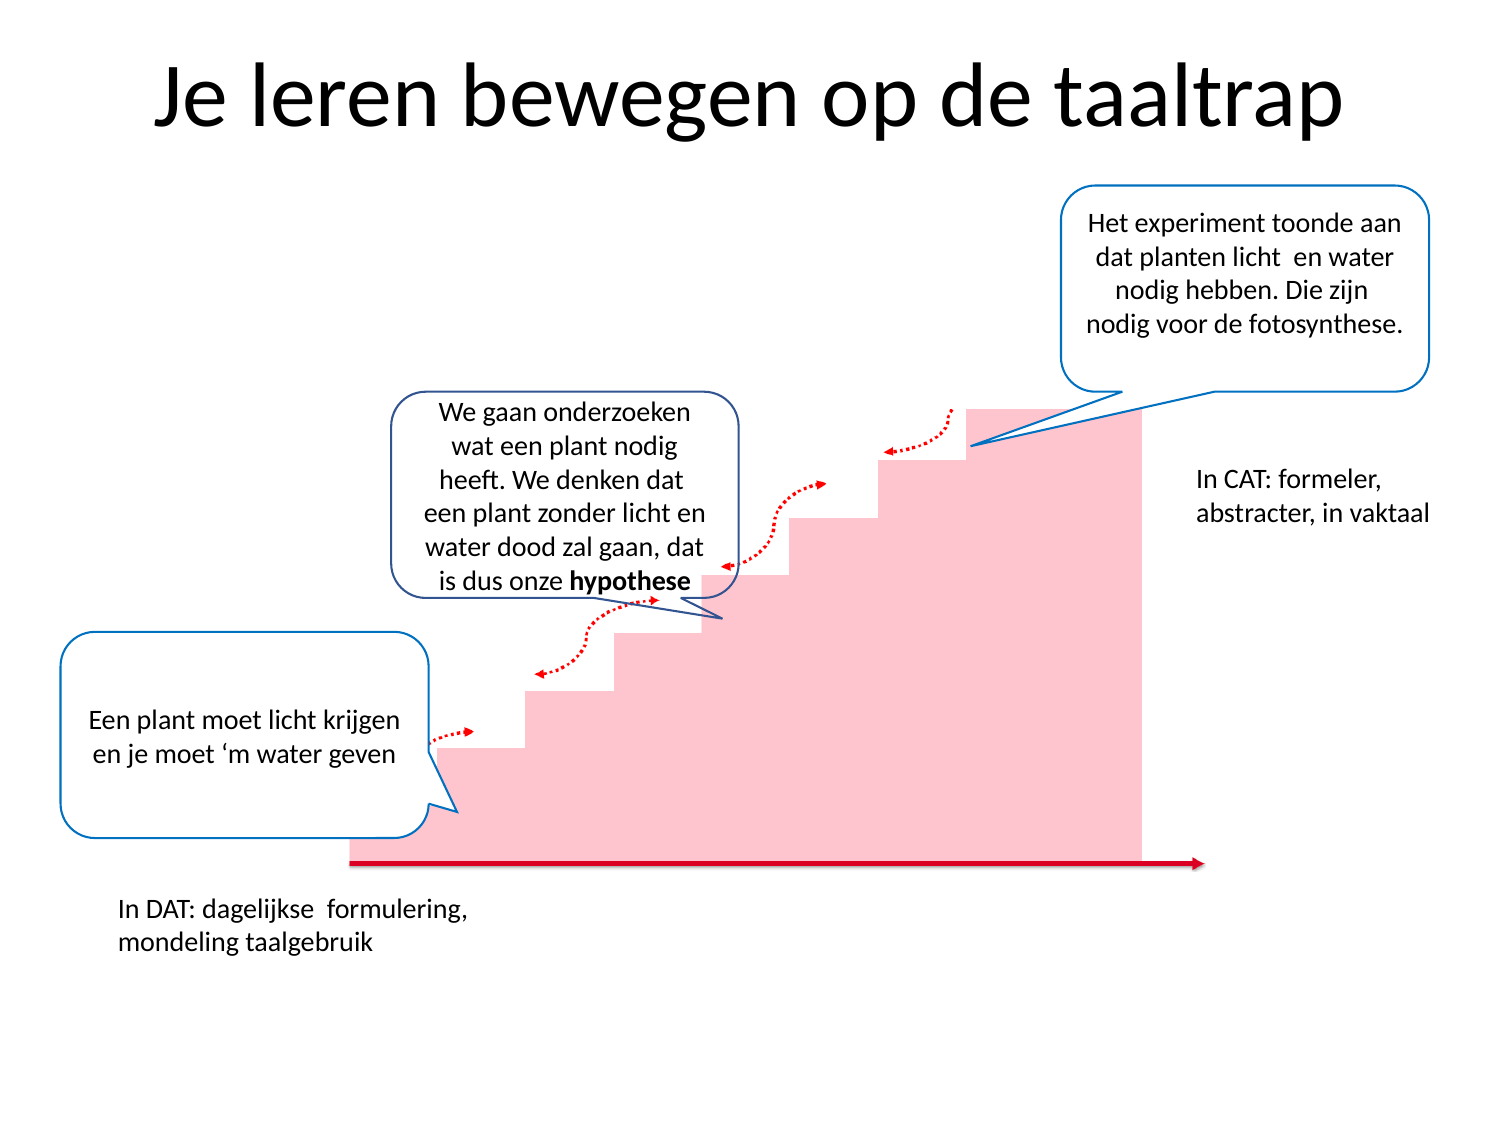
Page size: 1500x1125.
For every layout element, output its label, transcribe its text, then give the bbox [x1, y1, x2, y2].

text_box Een plant moet licht krijgen en je moet ‘m water geven [59, 630, 330, 840]
text_box In CAT: formeler, abstracter, in vaktaal [1215, 453, 1500, 536]
text_box Het experiment toonde aan dat planten licht en water nodig hebben. Die zijn nodig voor de fotosynthese. [1059, 184, 1431, 409]
text_box In DAT: dagelijkse formulering, mondeling taalgebruik [103, 882, 535, 965]
title Je leren bewegen op de taaltrap [103, 26, 1397, 168]
text_box We gaan onderzoeken wat een plant nodig heeft. We denken dat een plant zonder licht en water dood zal gaan, dat is dus onze hypothese [394, 390, 736, 409]
picture [330, 409, 1215, 872]
